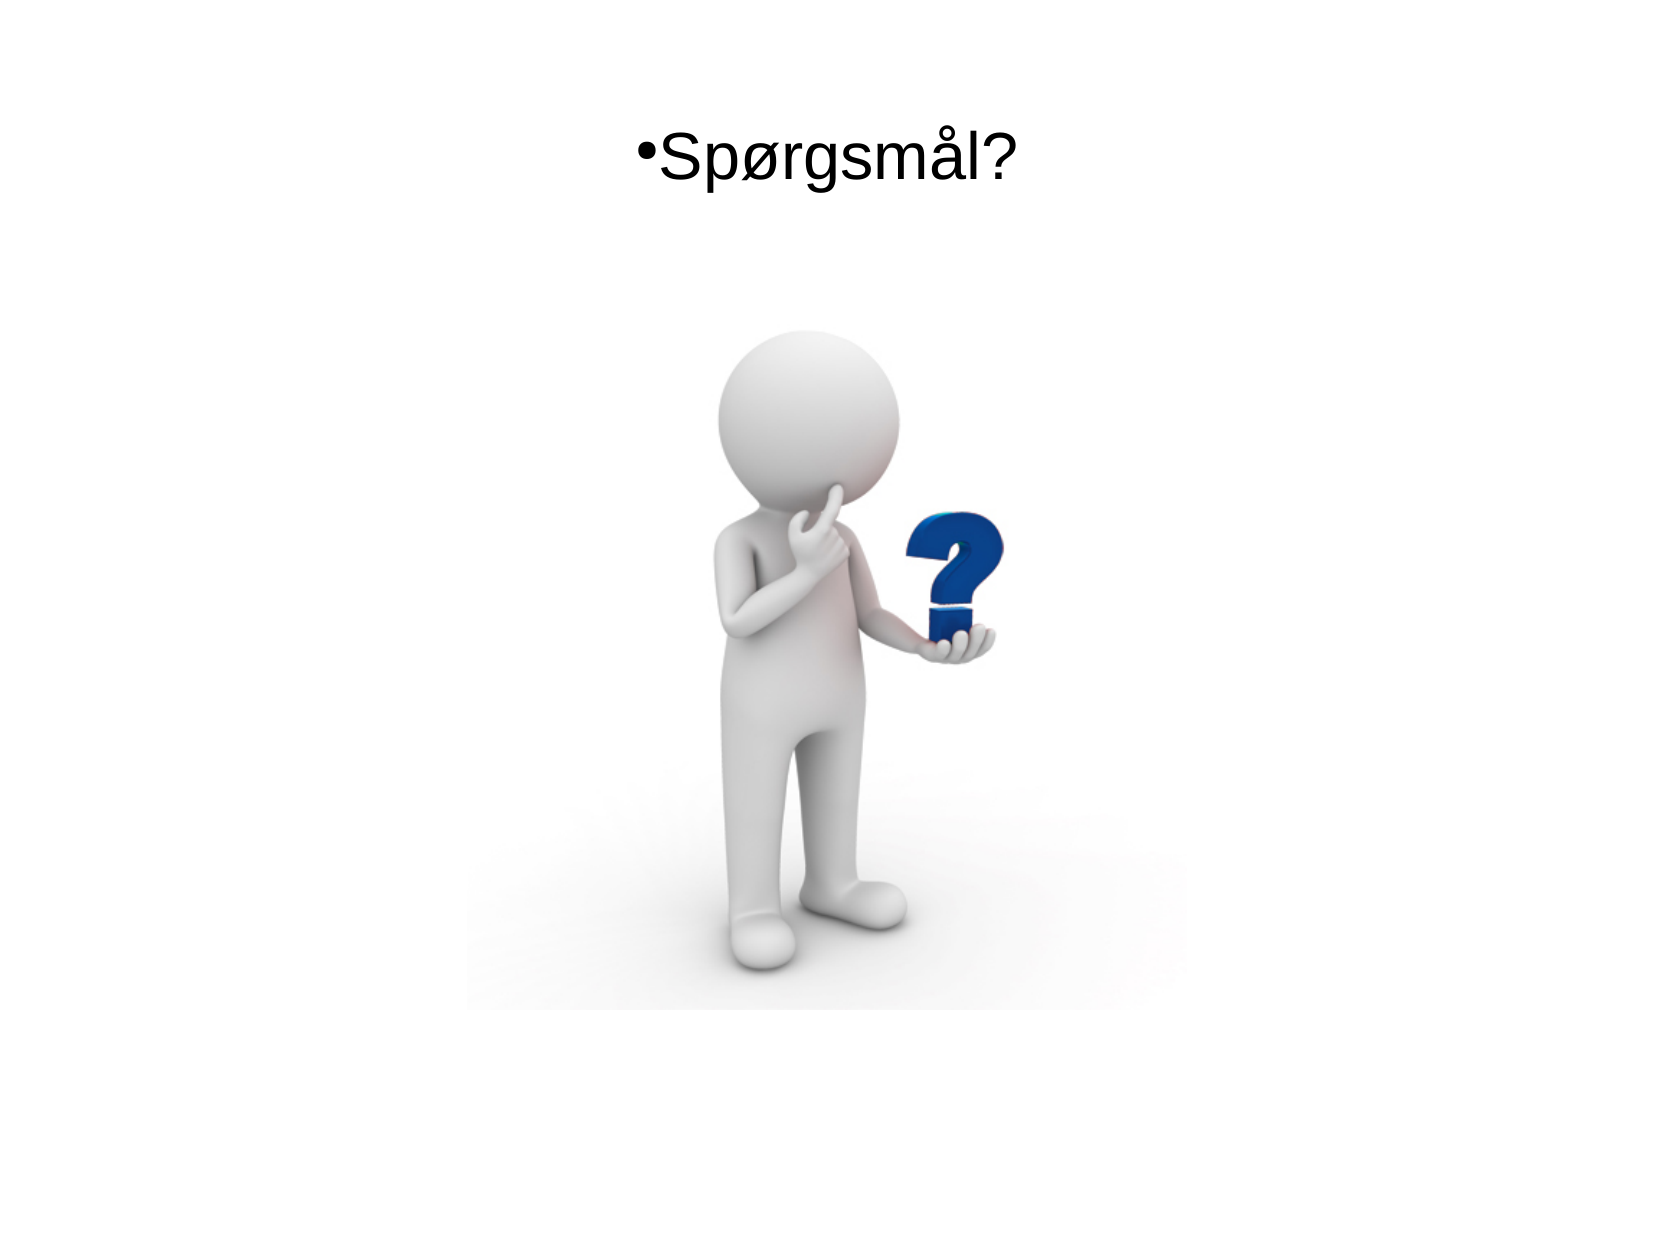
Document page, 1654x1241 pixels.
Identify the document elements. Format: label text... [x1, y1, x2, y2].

picture [467, 290, 1187, 1010]
title Spørgsmål? [82, 49, 1571, 257]
